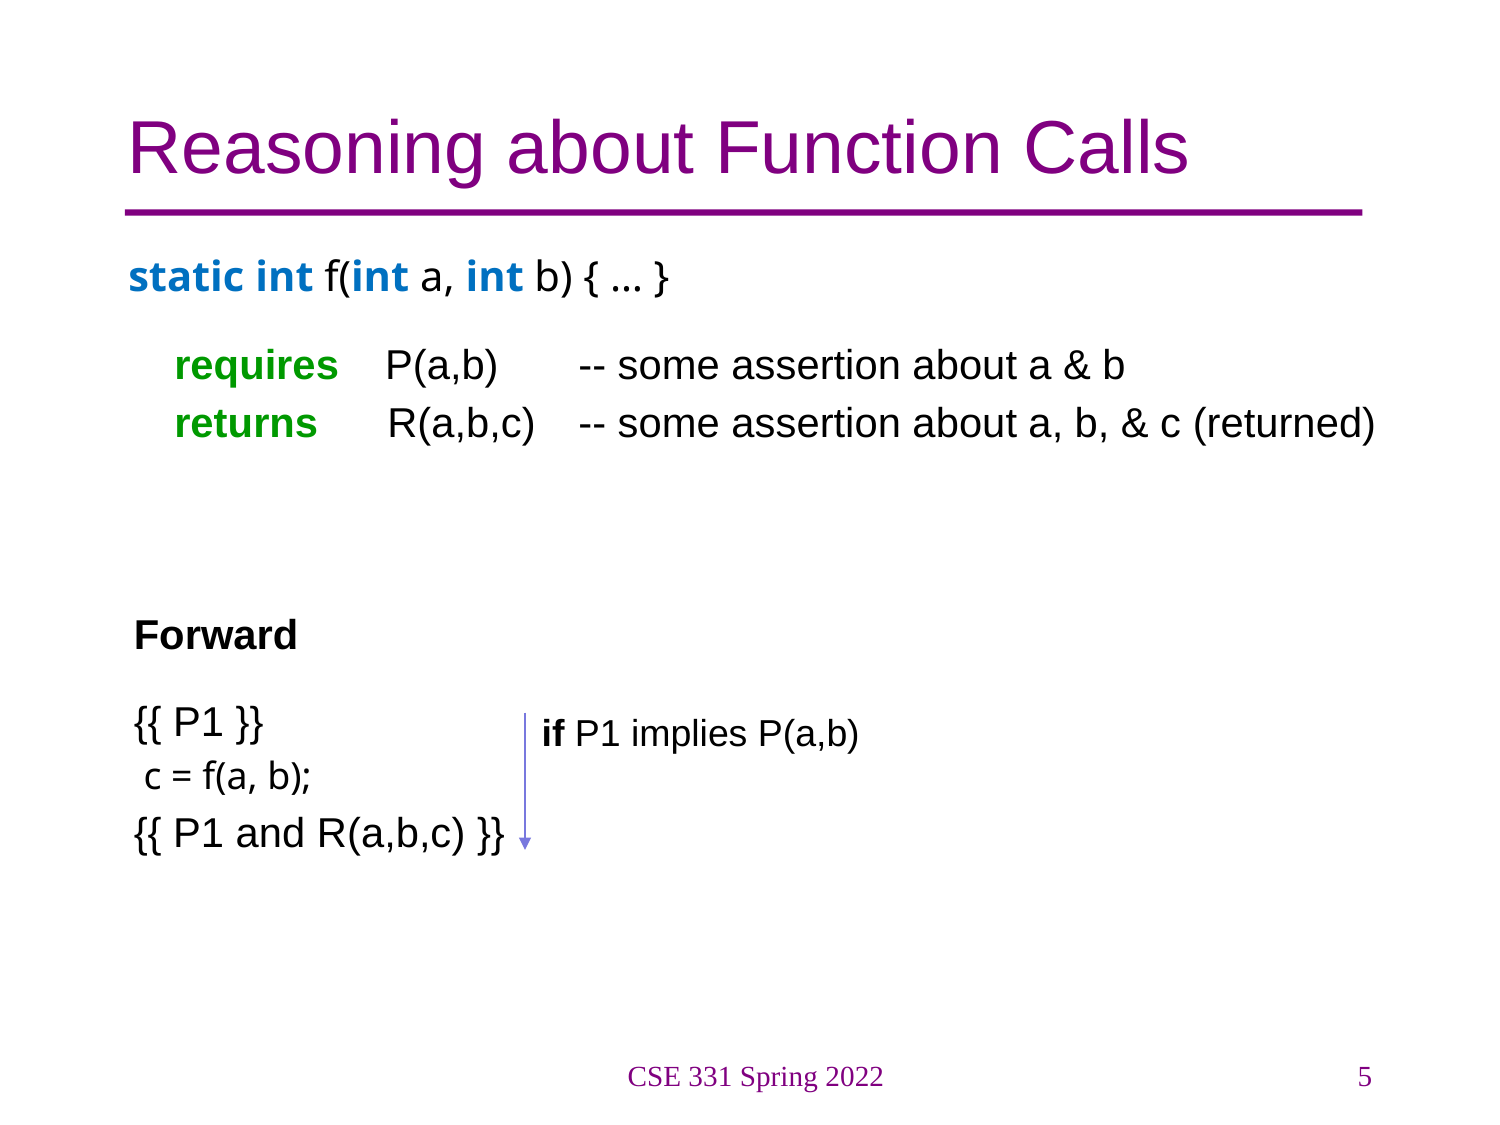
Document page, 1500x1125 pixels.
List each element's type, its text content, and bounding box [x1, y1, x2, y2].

text_box if P1 implies P(a,b) [526, 701, 876, 762]
footer CSE 331 Spring 2022 [474, 1049, 1038, 1125]
slide_number 5 [1074, 1049, 1388, 1125]
list static int f(int a, int b) { … } requires P(a,b) -- some assertion about a & b returns R(a,b,c) -- some assertion about a, b, & c (returned) [113, 242, 1425, 475]
text_box Forward {{ P1 }} c = f(a, b); {{ P1 and R(a,b,c) }} [118, 600, 750, 1025]
title Reasoning about Function Calls [112, 50, 1388, 238]
